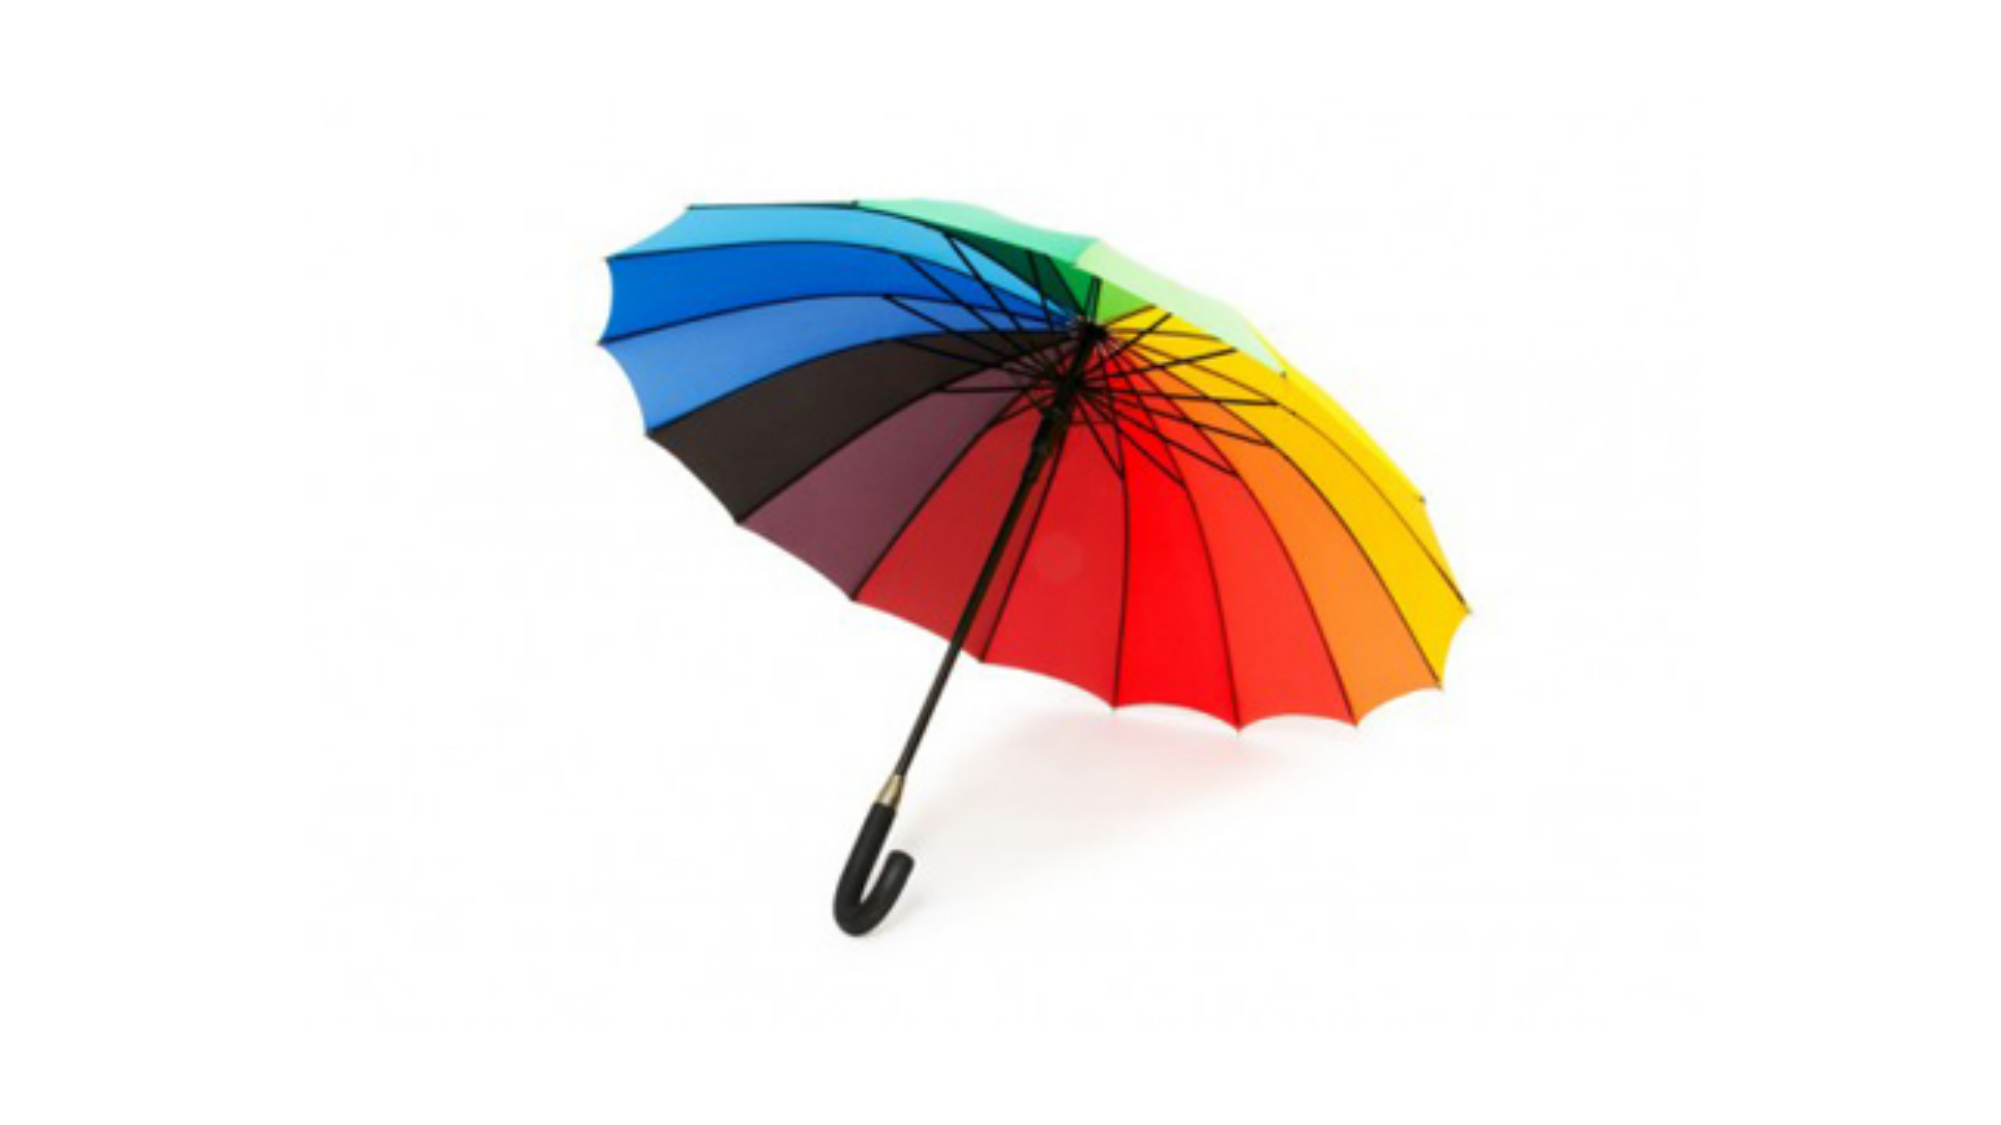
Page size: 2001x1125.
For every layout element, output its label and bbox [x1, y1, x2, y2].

picture [303, 99, 1701, 1028]
